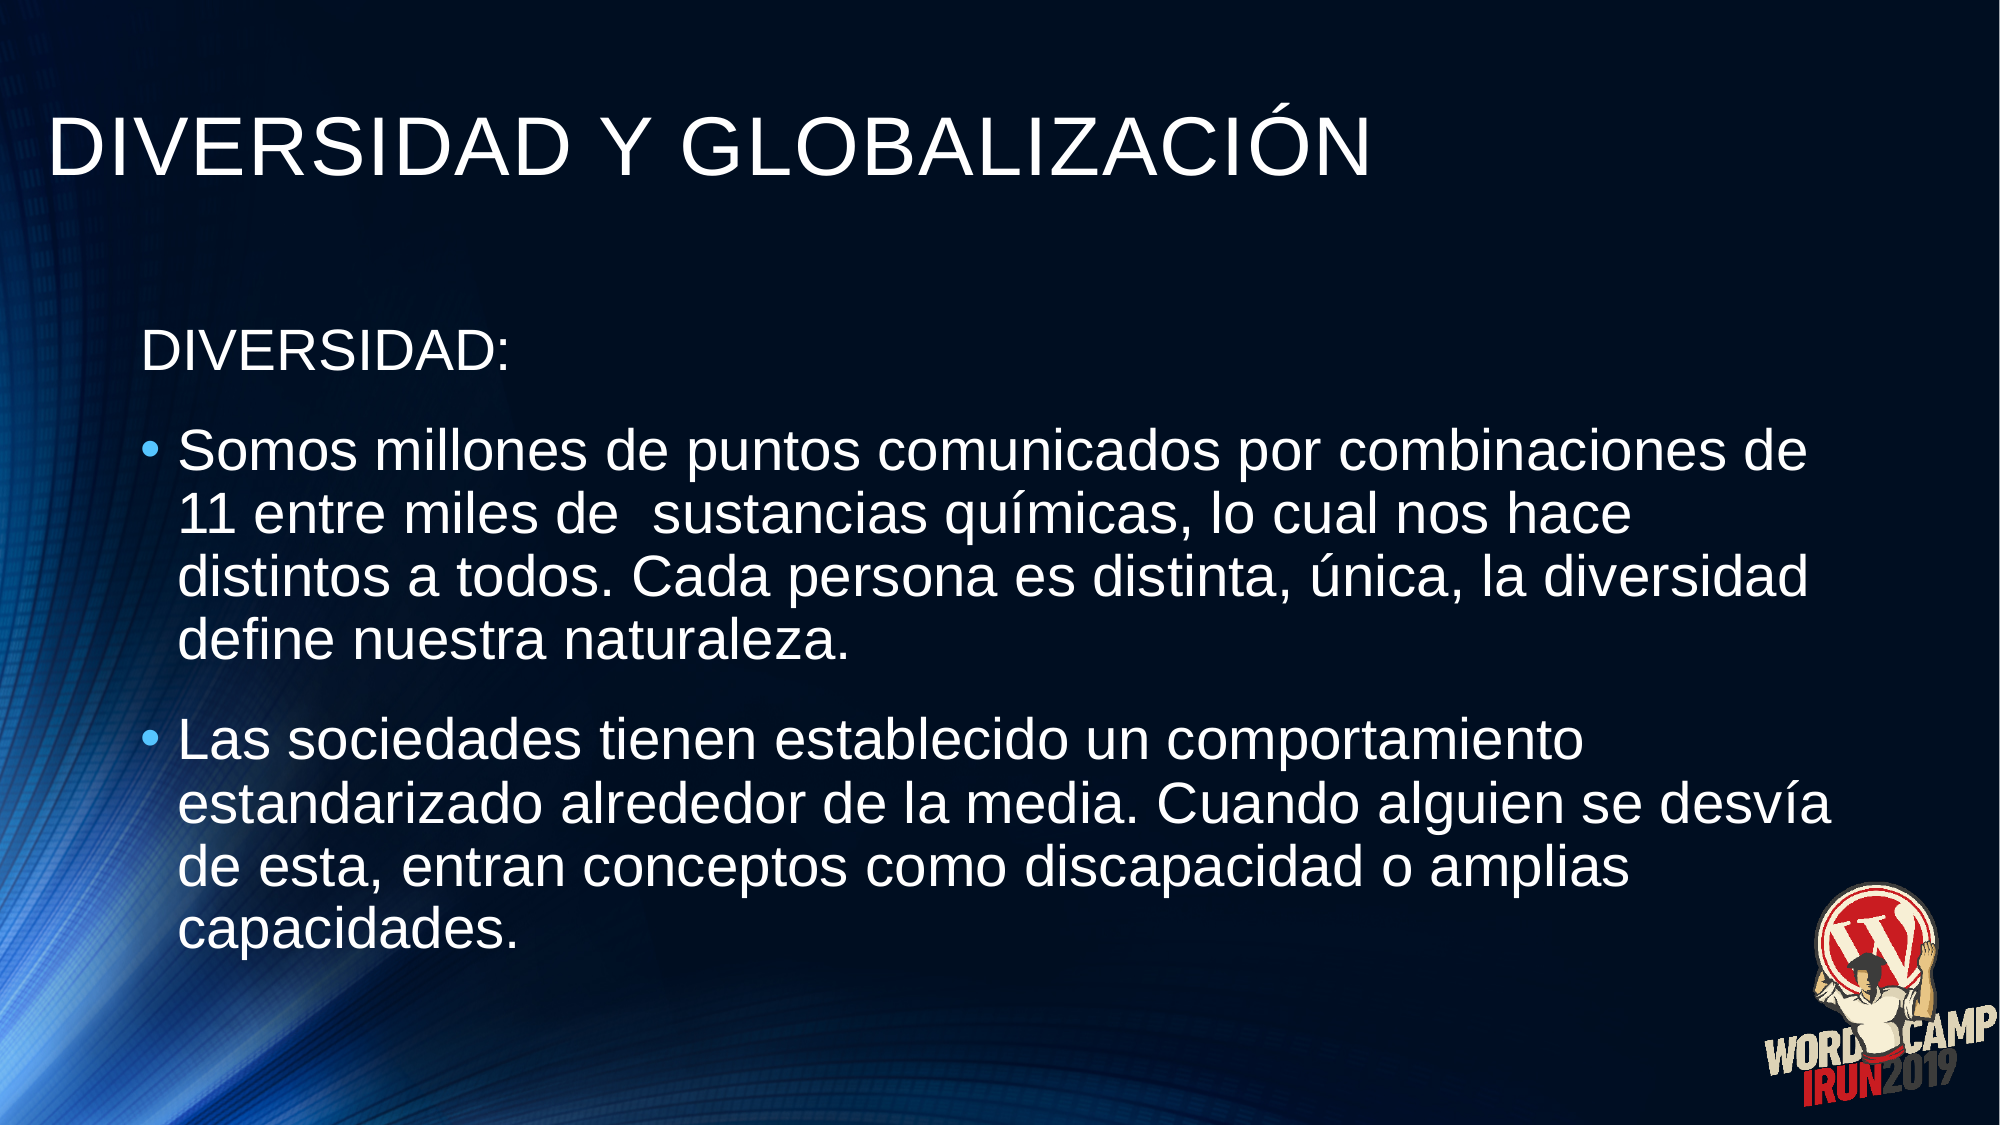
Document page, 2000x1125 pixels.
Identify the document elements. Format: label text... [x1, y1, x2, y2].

title DIVERSIDAD Y GLOBALIZACIÓN [31, 74, 1532, 202]
picture [0, 0, 2000, 1125]
list DIVERSIDAD: Somos millones de puntos comunicados por combinaciones de 11 entre miles de sustancias químicas, lo cual nos hace distintos a todos. Cada persona es distinta, única, la diversidad define nuestra naturaleza. Las sociedades tienen establecido un comportamiento estandarizado alrededor de la media. Cuando alguien se desvía de esta, entran conceptos como discapacidad o amplias capacidades. [125, 312, 1851, 1071]
